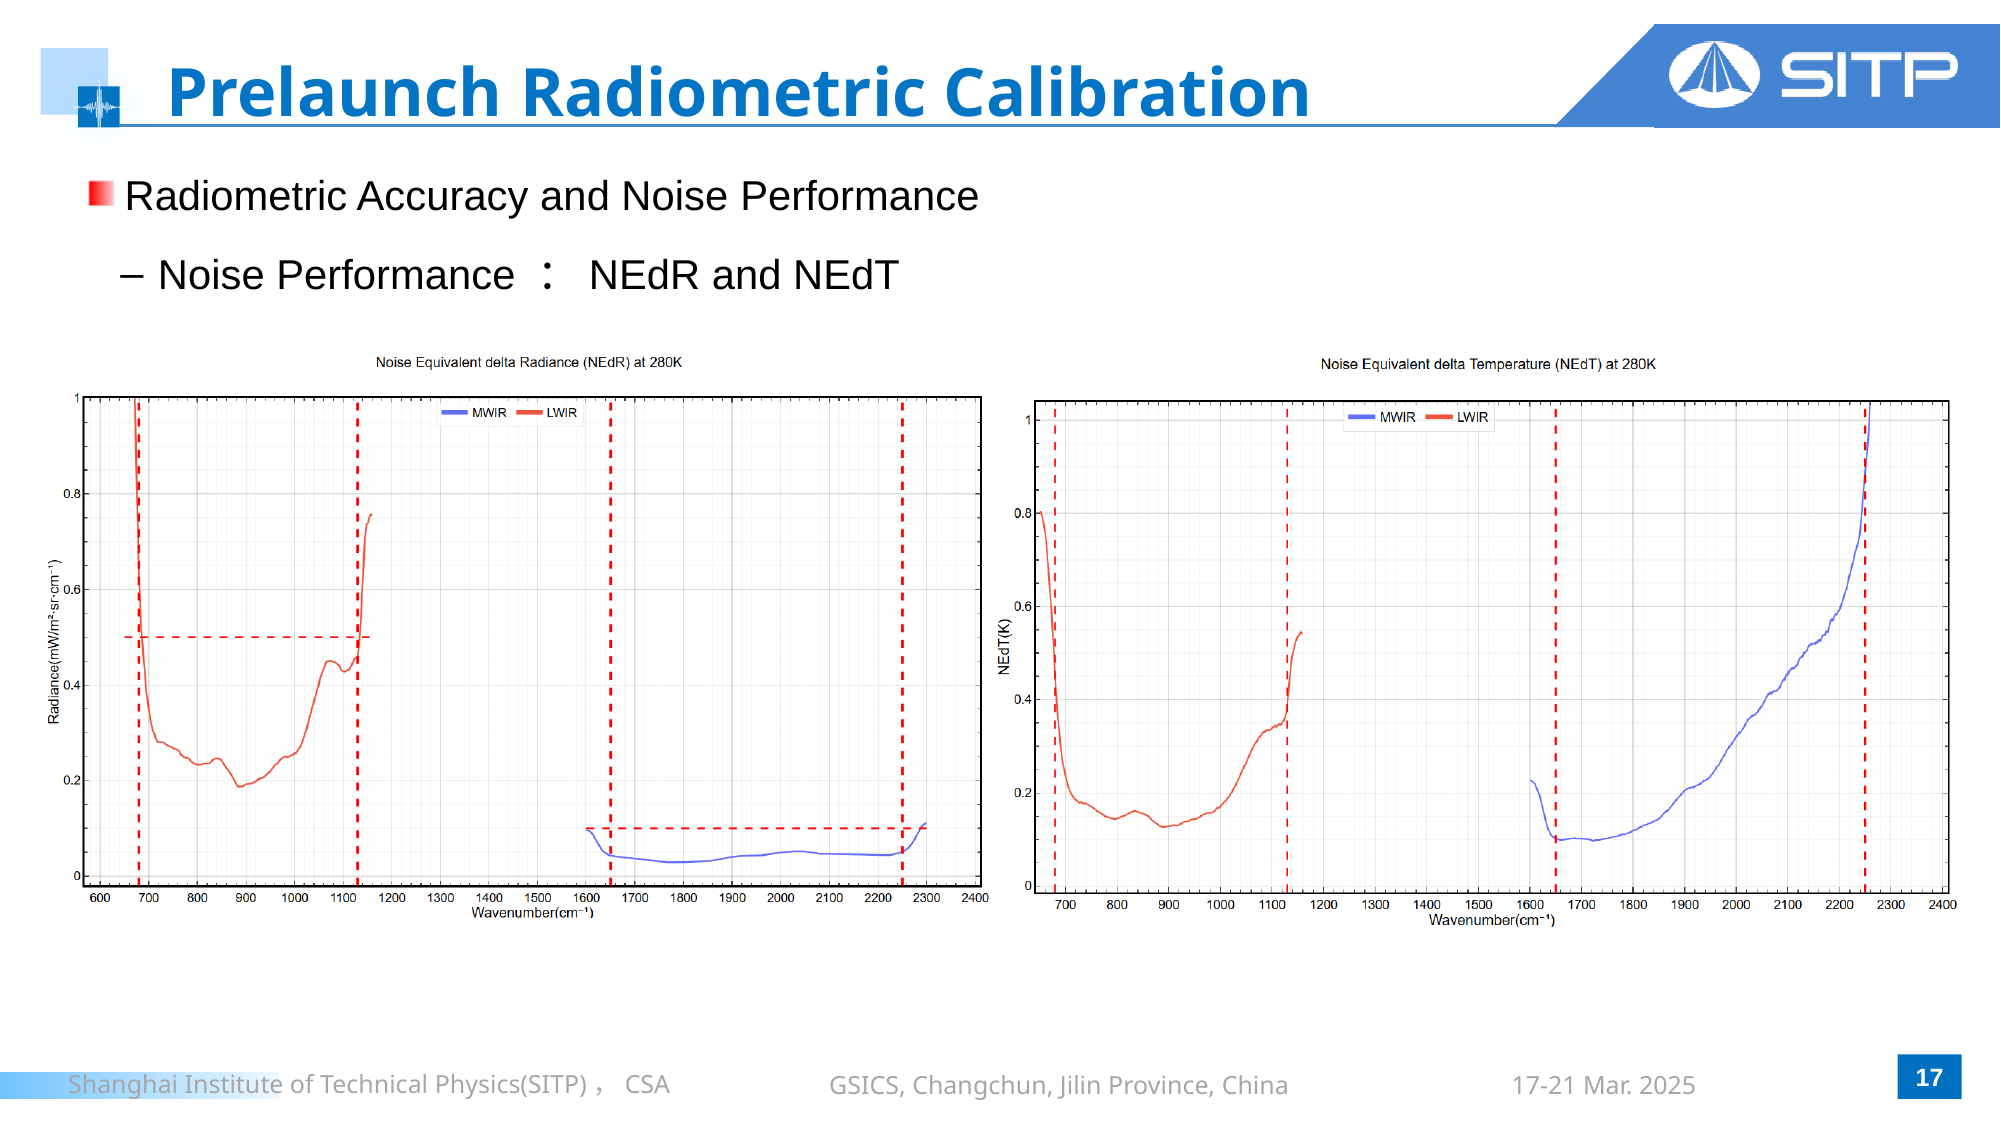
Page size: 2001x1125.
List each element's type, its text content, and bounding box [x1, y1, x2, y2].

picture [73, 79, 128, 134]
picture [47, 350, 992, 918]
text_box Radiometric Accuracy and Noise Performance Noise Performance ：NEdR and NEdT [72, 153, 1863, 306]
picture [87, 179, 117, 209]
picture [997, 350, 1968, 927]
picture [1654, 24, 2000, 128]
text_box Prelaunch Radiometric Calibration [151, 42, 1578, 138]
